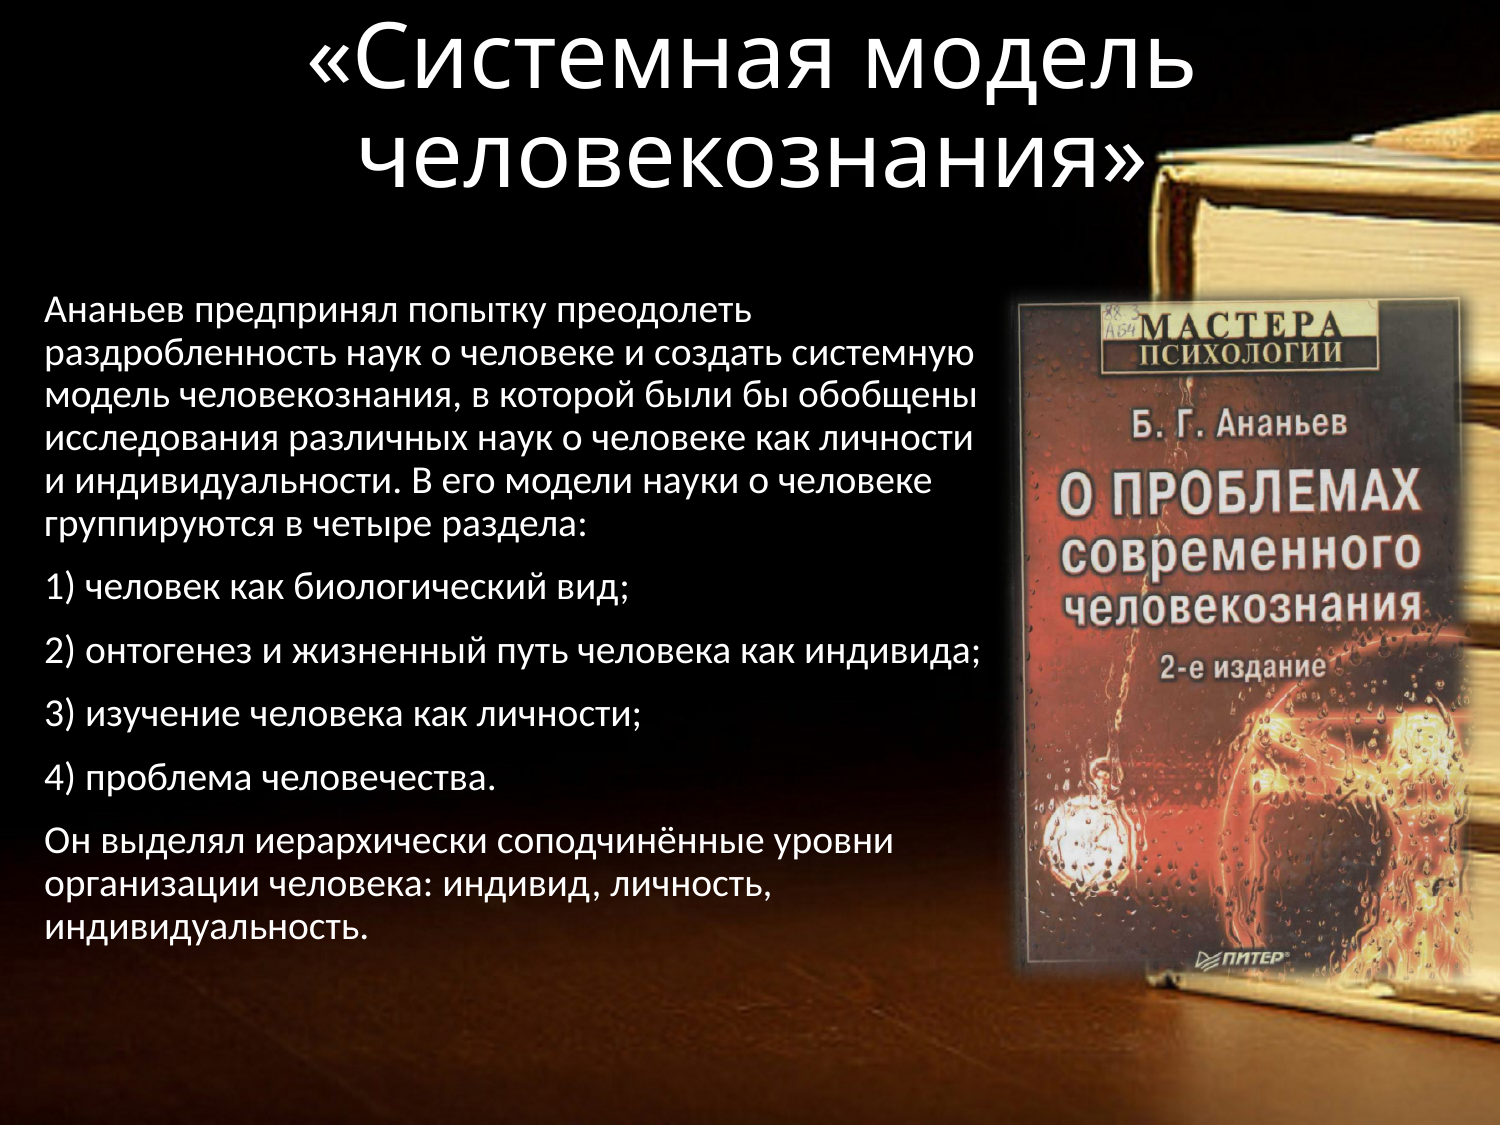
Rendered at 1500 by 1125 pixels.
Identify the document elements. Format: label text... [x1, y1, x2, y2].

picture [0, 0, 1500, 1125]
title «Системная модель человекознания» [104, 0, 1400, 218]
list Ананьев предпринял попытку преодолеть раздробленность наук о человеке и создать системную модель человекознания, в которой были бы обобщены исследования различных наук о человеке как личности и индивидуальности. В его модели науки о человеке группируются в четыре раздела: 1) человек как биологический вид; 2) онтогенез и жизненный путь человека как индивида; 3) изучение человека как личности; 4) проблема человечества. Он выделял иерархически соподчинённые уровни организации человека: индивид, личность, индивидуальность. [28, 280, 1020, 1026]
